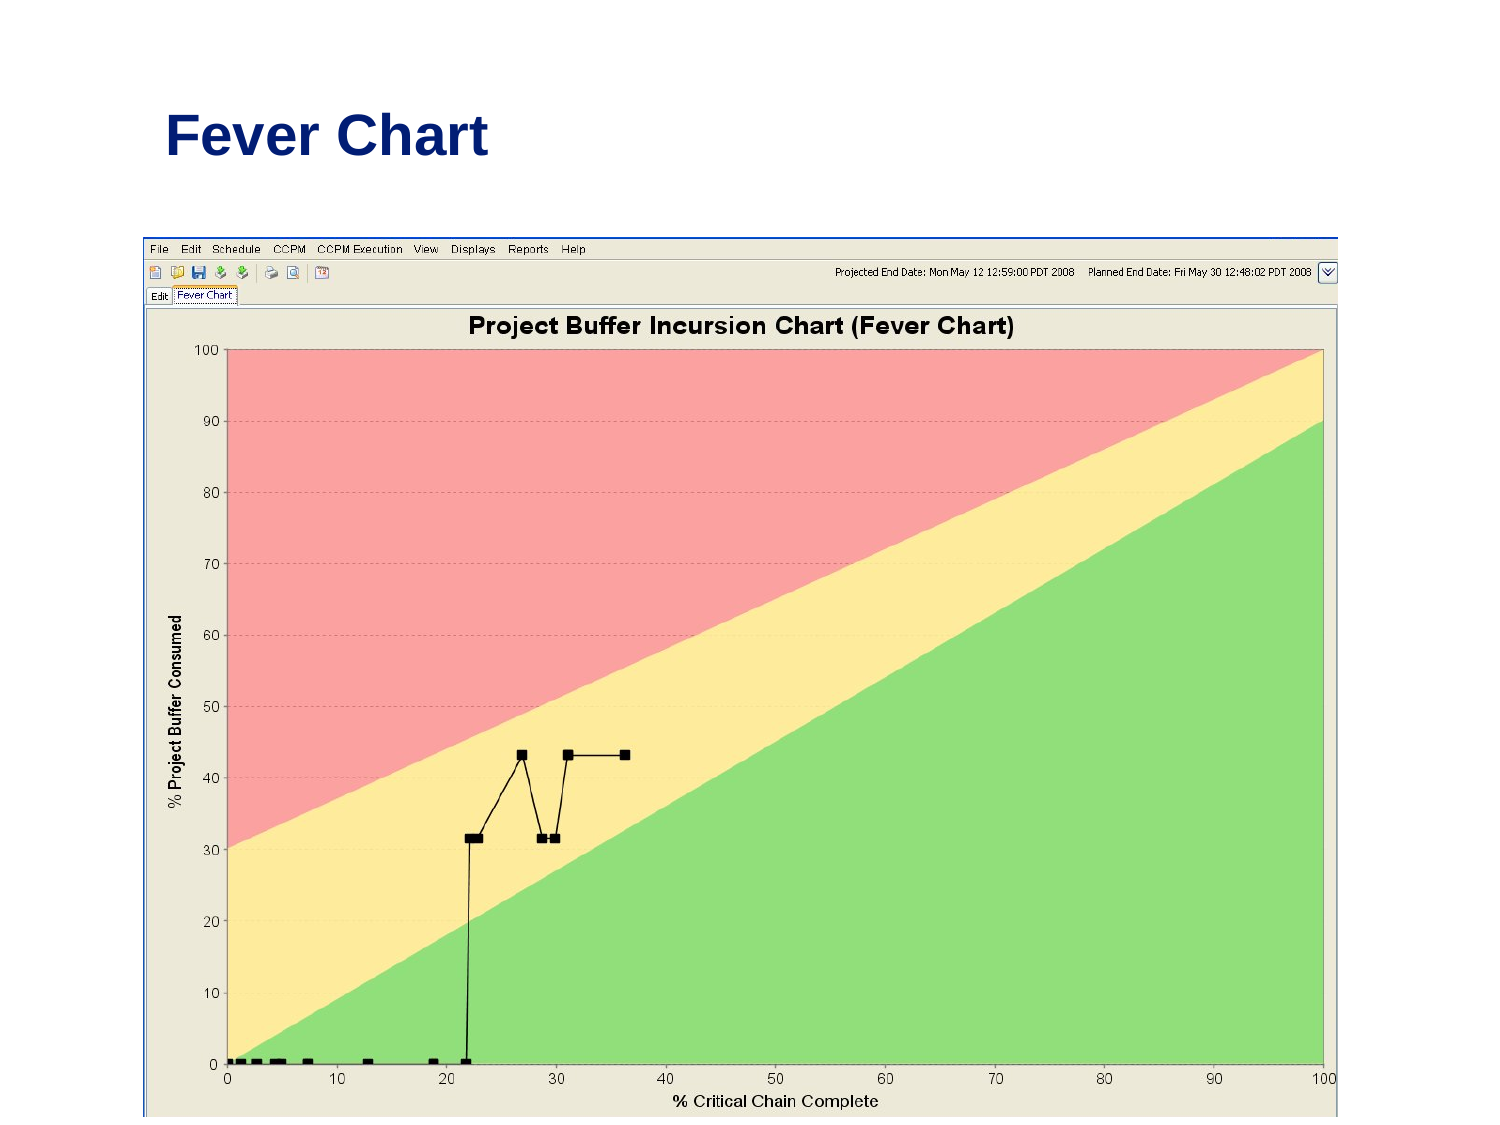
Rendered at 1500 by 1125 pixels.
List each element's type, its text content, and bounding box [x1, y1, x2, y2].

picture [143, 237, 1338, 1118]
title Fever Chart [149, 62, 1388, 176]
